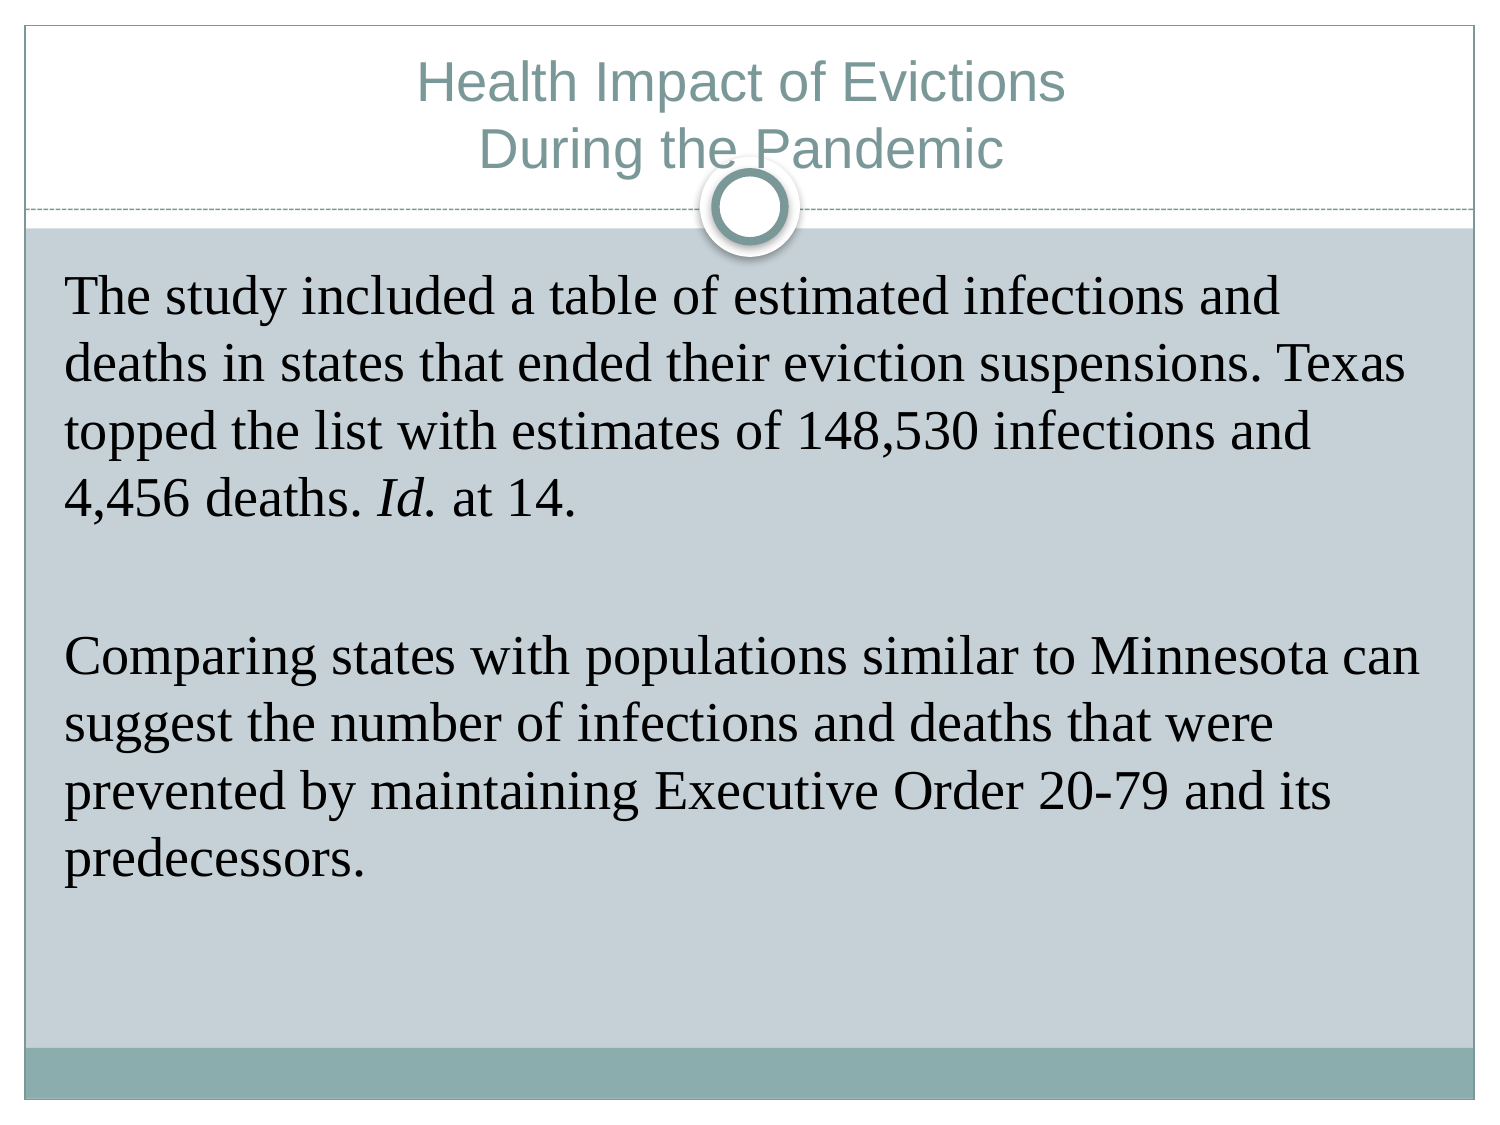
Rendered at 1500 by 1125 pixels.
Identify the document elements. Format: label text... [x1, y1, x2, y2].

title Health Impact of Evictions During the Pandemic [49, 37, 1450, 188]
list The study included a table of estimated infections and deaths in states that ended their eviction suspensions. Texas topped the list with estimates of 148,530 infections and 4,456 deaths. Id. at 14. Comparing states with populations similar to Minnesota can suggest the number of infections and deaths that were prevented by maintaining Executive Order 20-79 and its predecessors. [49, 250, 1445, 1001]
